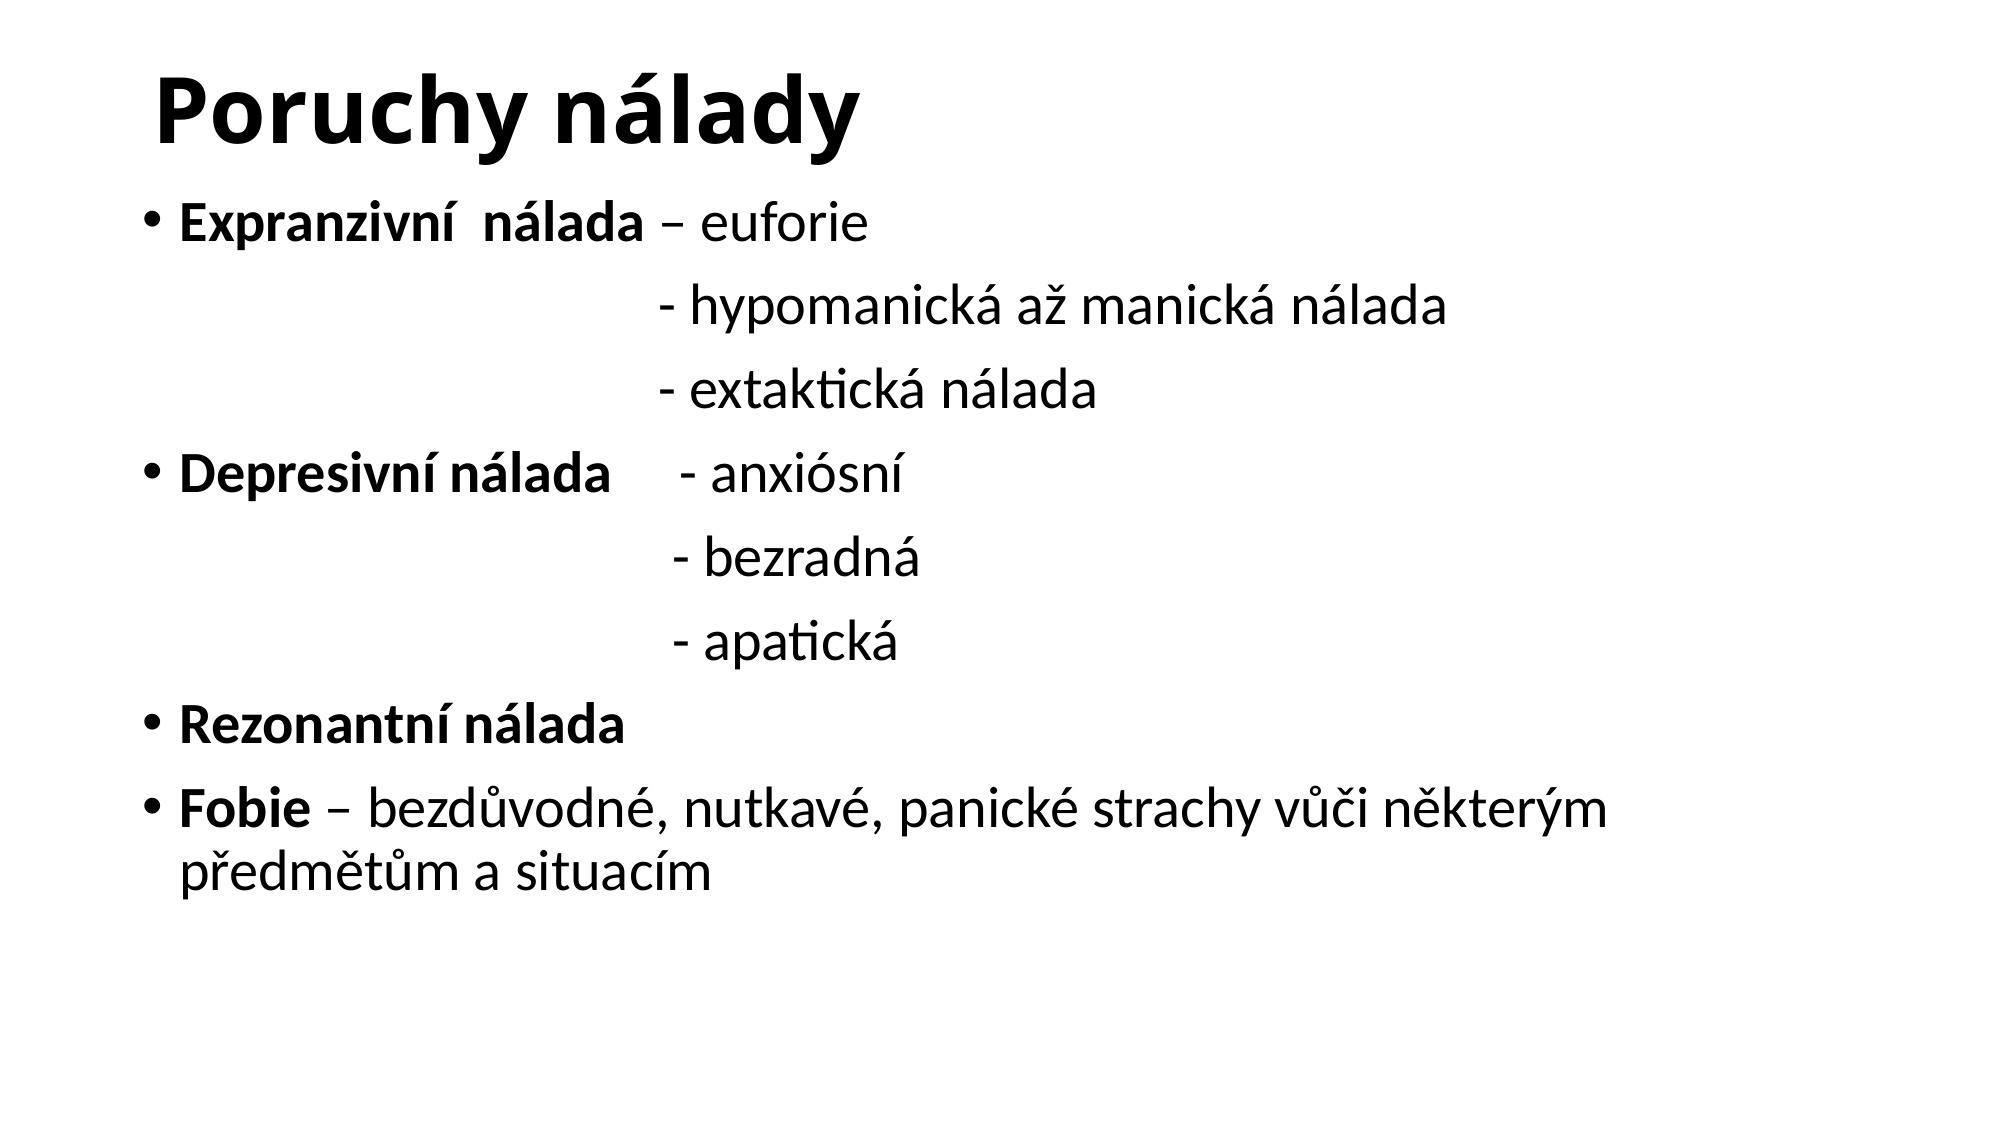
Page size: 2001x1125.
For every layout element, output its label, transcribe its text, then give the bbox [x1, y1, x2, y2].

list Expranzivní nálada – euforie - hypomanická až manická nálada - extaktická nálada Depresivní nálada - anxiósní - bezradná - apatická Rezonantní nálada Fobie – bezdůvodné, nutkavé, panické strachy vůči některým předmětům a situacím [127, 183, 1853, 991]
title Poruchy nálady [137, 59, 1863, 278]
